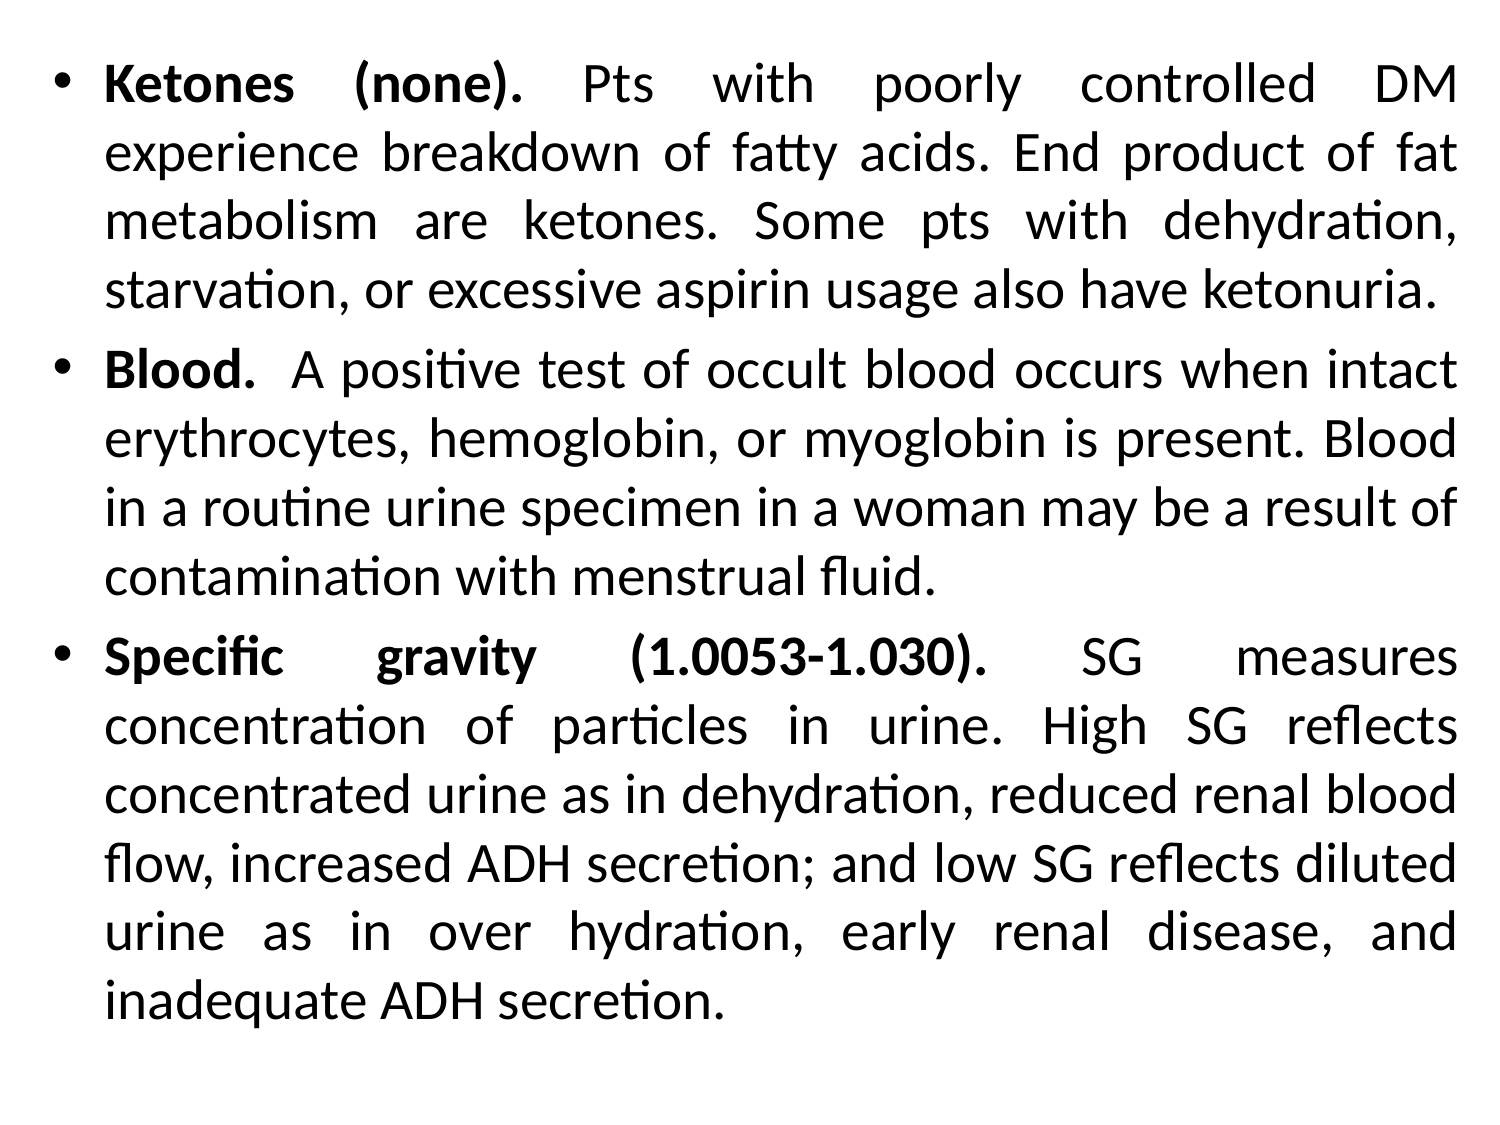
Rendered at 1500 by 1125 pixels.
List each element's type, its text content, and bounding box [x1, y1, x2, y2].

list Ketones (none). Pts with poorly controlled DM experience breakdown of fatty acids. End product of fat metabolism are ketones. Some pts with dehydration, starvation, or excessive aspirin usage also have ketonuria. Blood. A positive test of occult blood occurs when intact erythrocytes, hemoglobin, or myoglobin is present. Blood in a routine urine specimen in a woman may be a result of contamination with menstrual fluid. Specific gravity (1.0053-1.030). SG measures concentration of particles in urine. High SG reflects concentrated urine as in dehydration, reduced renal blood flow, increased ADH secretion; and low SG reflects diluted urine as in over hydration, early renal disease, and inadequate ADH secretion. [37, 37, 1475, 1100]
